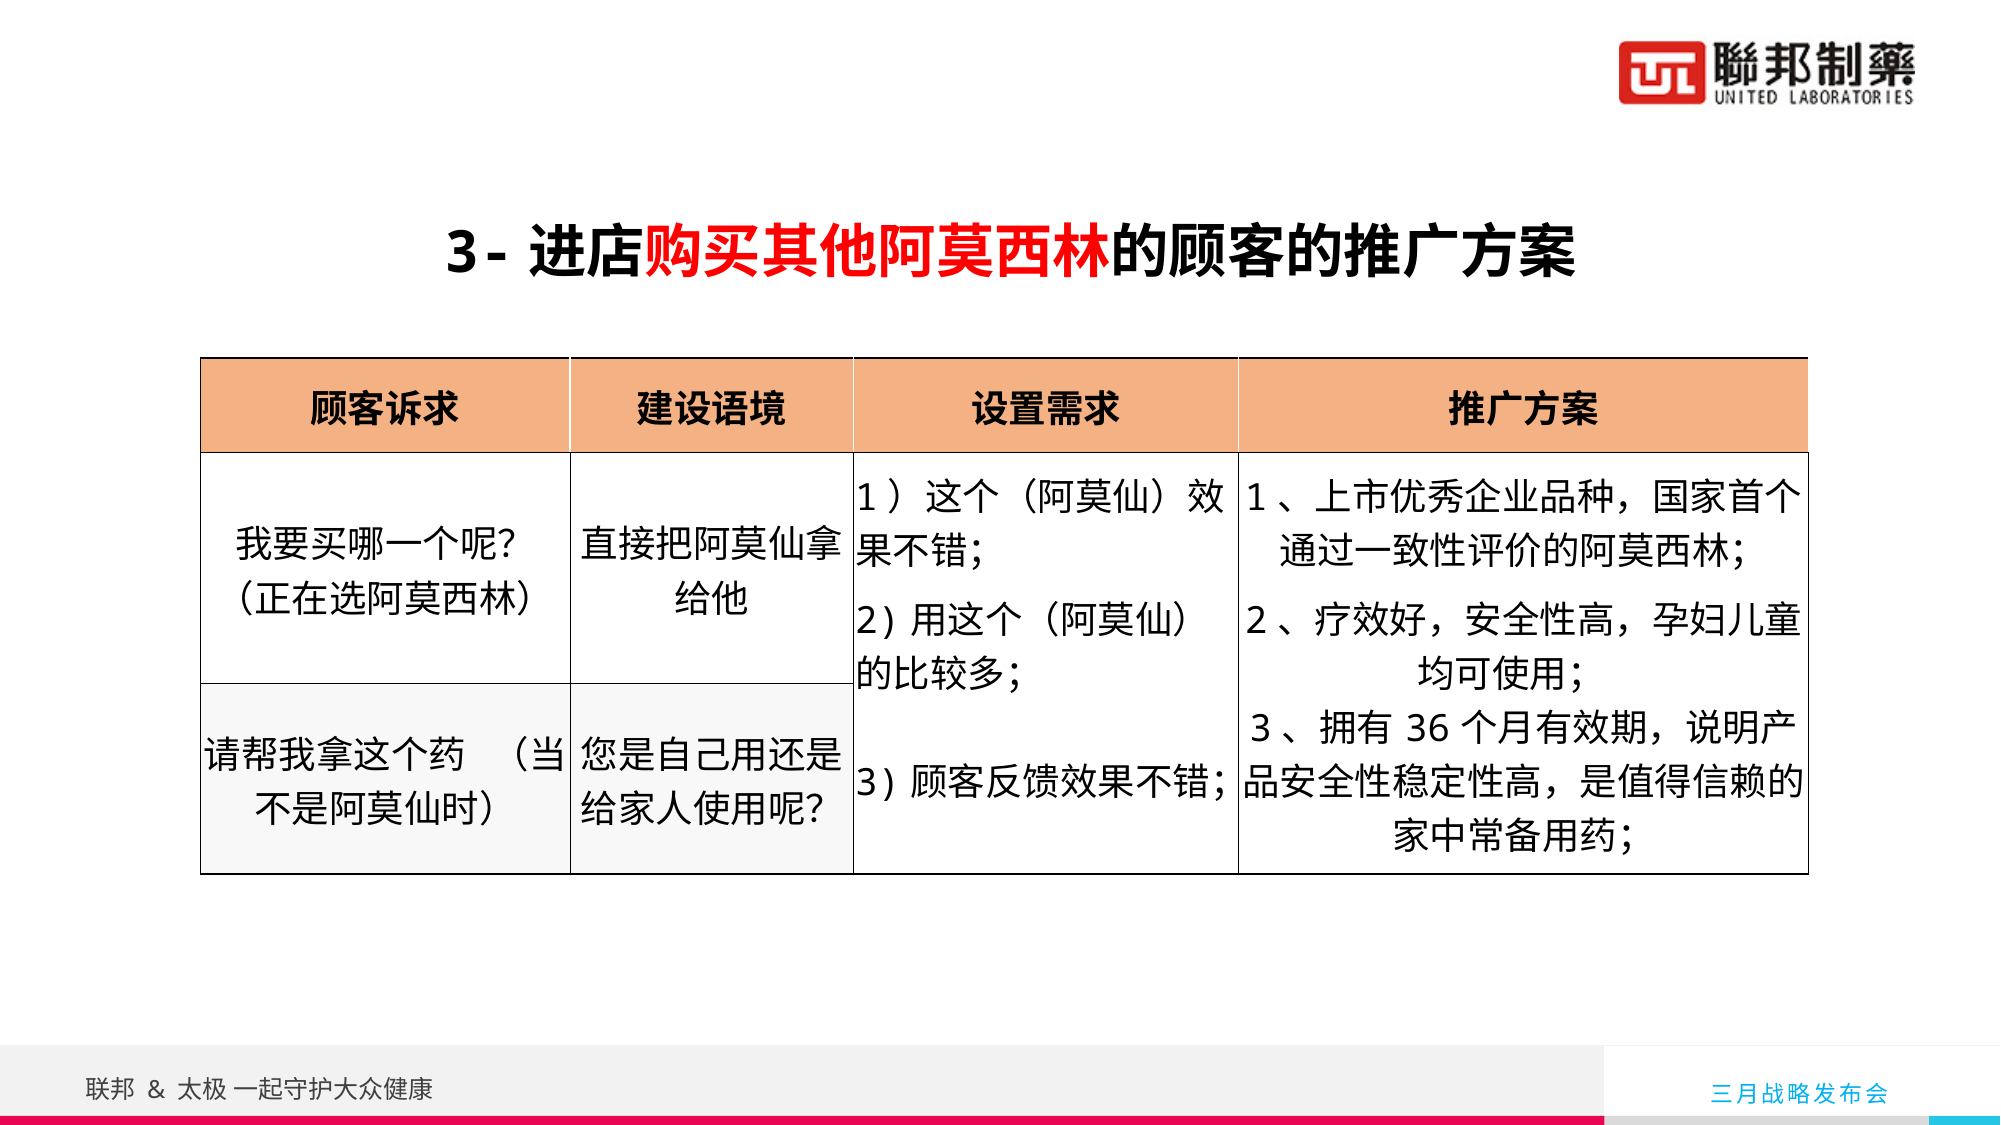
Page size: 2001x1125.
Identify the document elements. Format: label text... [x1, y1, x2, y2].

text_box 联邦 & 太极 一起守护大众健康 [70, 1066, 1072, 1111]
table_cell 我要买哪一个呢？ （正在选阿莫西林） [201, 453, 570, 683]
table_cell 直接把阿莫仙拿给他 [571, 453, 853, 683]
table_header 设置需求 [854, 359, 1238, 452]
text_box 3-进店购买其他阿莫西林的顾客的推广方案 [324, 171, 1698, 292]
table_header 顾客诉求 [201, 359, 569, 452]
table_cell 您是自己用还是给家人使用呢？ [571, 684, 853, 873]
table_cell 3)顾客反馈效果不错； [854, 683, 1238, 873]
picture [1619, 10, 1915, 136]
table_header 建设语境 [571, 359, 853, 452]
table_cell 1、上市优秀企业品种，国家首个通过一致性评价的阿莫西林； [1239, 453, 1808, 588]
table_header 推广方案 [1239, 359, 1808, 452]
table_cell 2、疗效好，安全性高，孕妇儿童均可使用； [1239, 588, 1808, 683]
table_cell 2)用这个（阿莫仙）的比较多； [854, 588, 1238, 683]
table_cell 3、拥有36个月有效期，说明产品安全性稳定性高，是值得信赖的家中常备用药； [1239, 683, 1808, 873]
table_cell 1）这个（阿莫仙）效果不错； [854, 453, 1238, 588]
table_cell 请帮我拿这个药 （当不是阿莫仙时） [201, 684, 570, 873]
